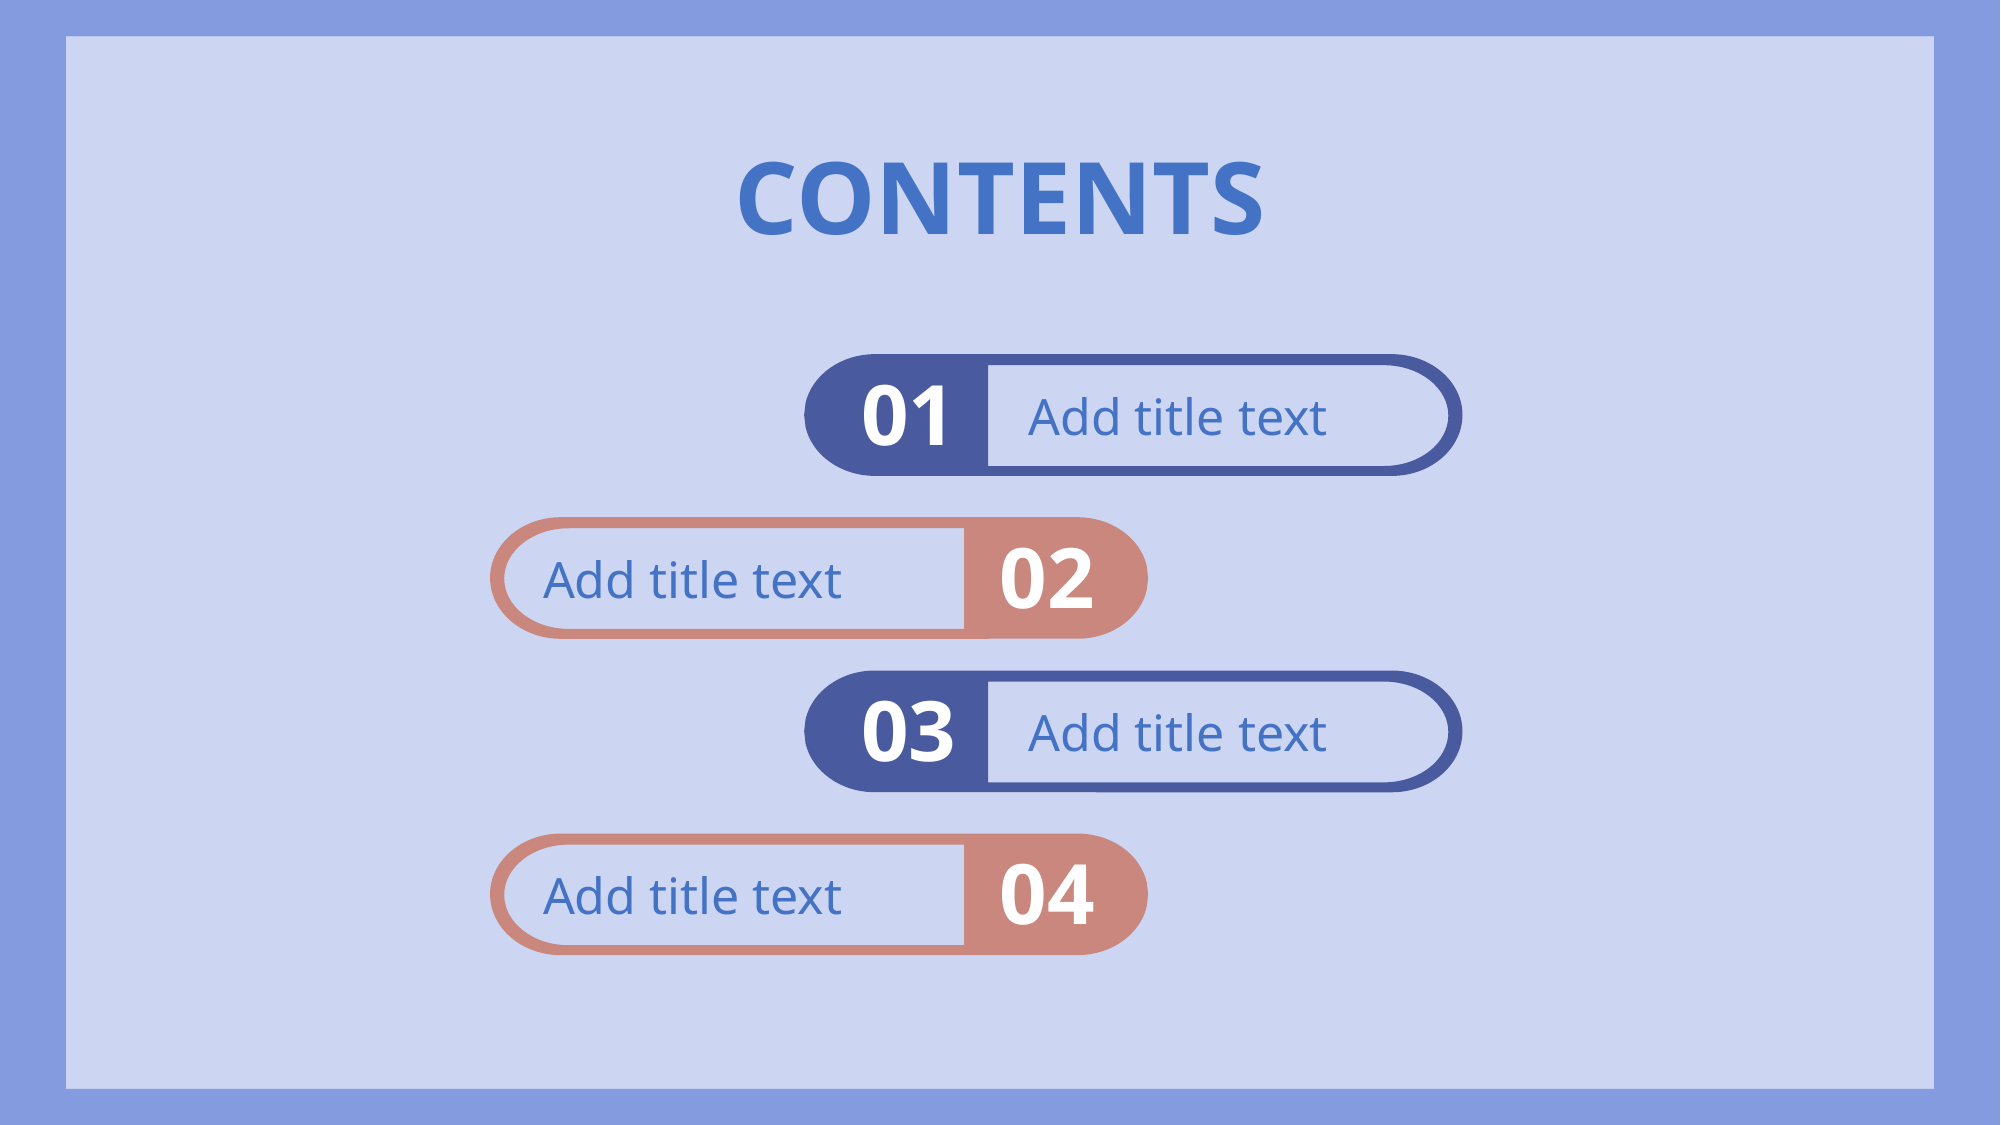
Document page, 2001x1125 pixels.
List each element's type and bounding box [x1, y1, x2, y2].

picture [66, 36, 1934, 1089]
